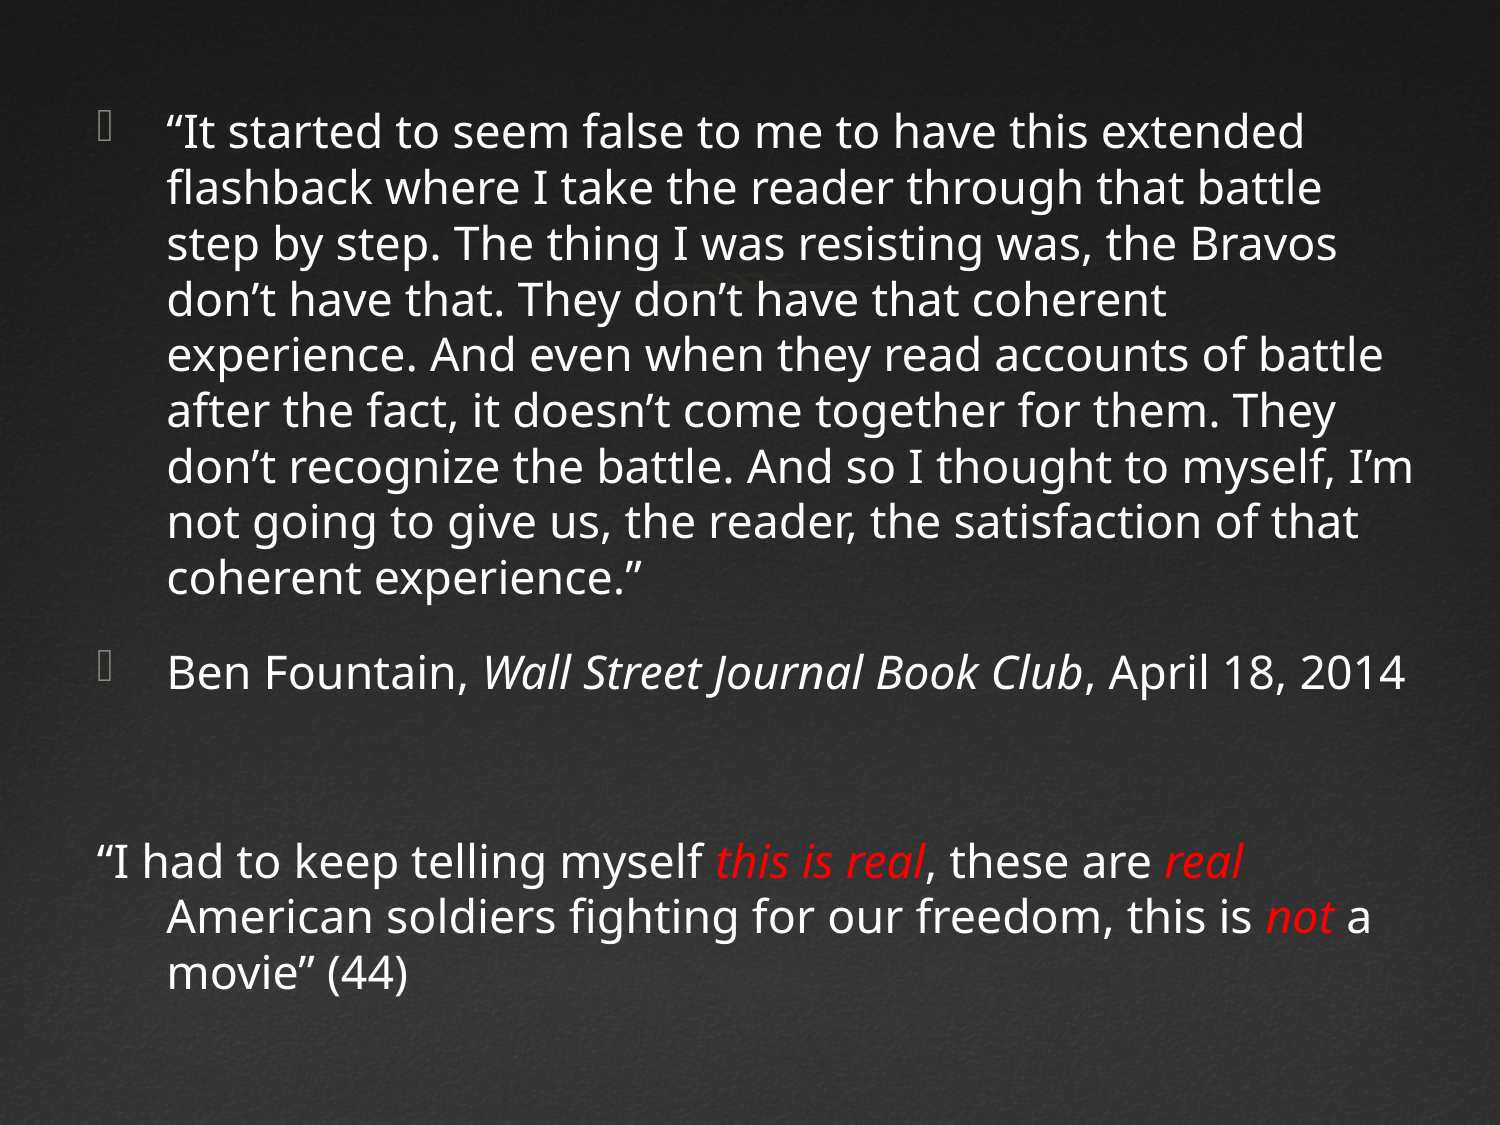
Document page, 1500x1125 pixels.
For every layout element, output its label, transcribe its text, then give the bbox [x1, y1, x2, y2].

list “It started to seem false to me to have this extended flashback where I take the reader through that battle step by step. The thing I was resisting was, the Bravos don’t have that. They don’t have that coherent experience. And even when they read accounts of battle after the fact, it doesn’t come together for them. They don’t recognize the battle. And so I thought to myself, I’m not going to give us, the reader, the satisfaction of that coherent experience.” Ben Fountain, Wall Street Journal Book Club, April 18, 2014 “I had to keep telling myself this is real, these are real American soldiers fighting for our freedom, this is not a movie” (44) [81, 94, 1432, 1089]
